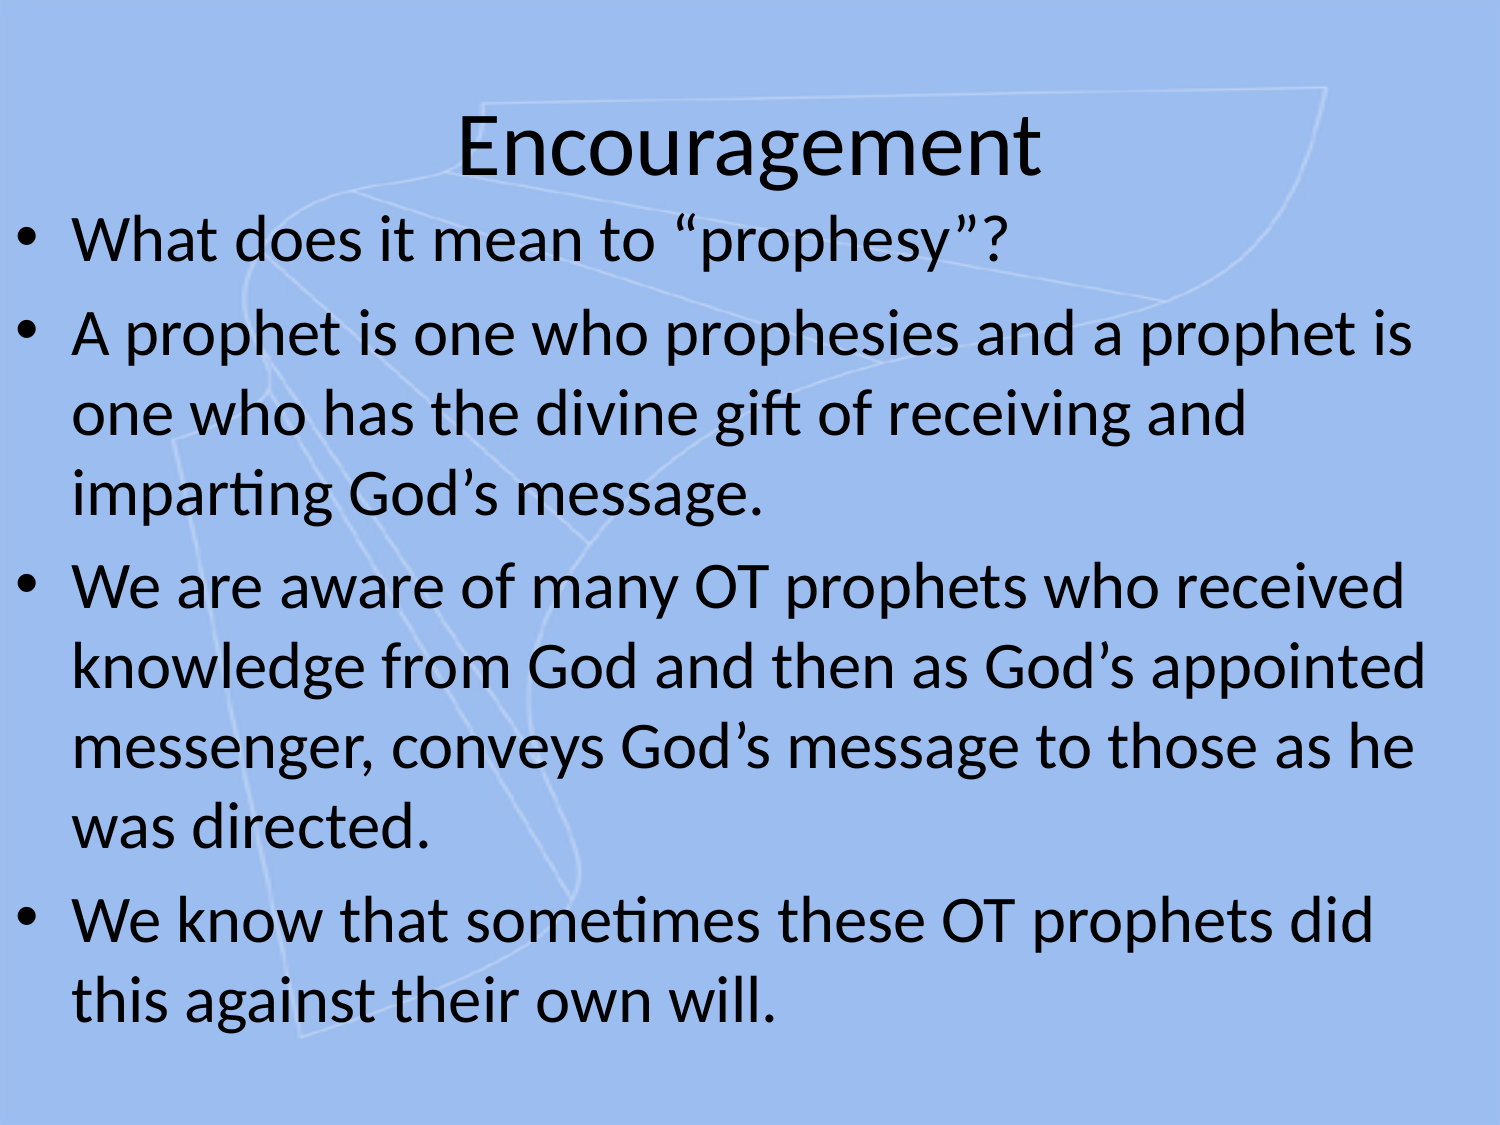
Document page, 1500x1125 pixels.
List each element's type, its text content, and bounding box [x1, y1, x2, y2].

list What does it mean to “prophesy”? A prophet is one who prophesies and a prophet is one who has the divine gift of receiving and imparting God’s message. We are aware of many OT prophets who received knowledge from God and then as God’s appointed messenger, conveys God’s message to those as he was directed. We know that sometimes these OT prophets did this against their own will. [0, 187, 1500, 1050]
title Encouragement [75, 45, 1425, 187]
